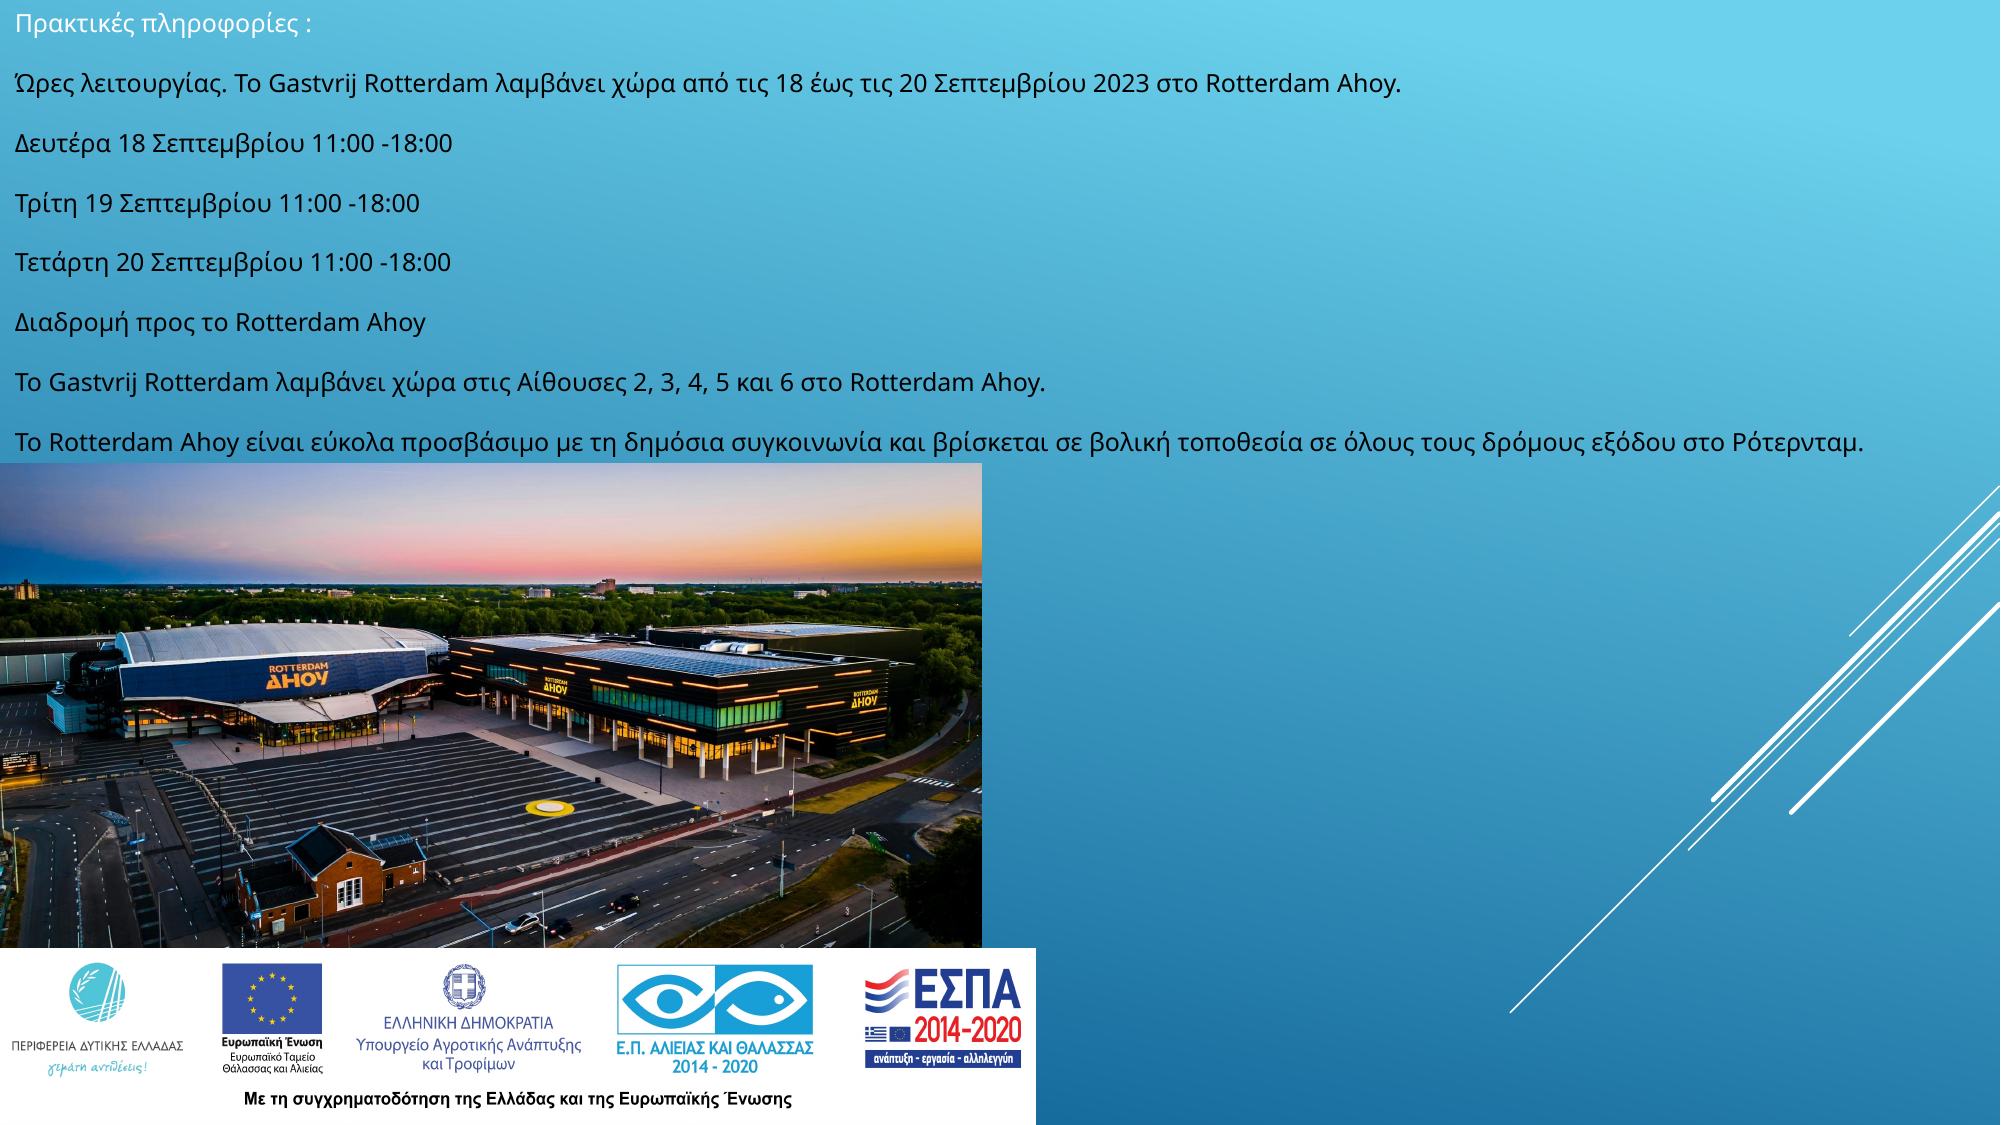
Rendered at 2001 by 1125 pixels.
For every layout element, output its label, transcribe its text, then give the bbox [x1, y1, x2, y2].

picture [0, 463, 1036, 1125]
text_box Πρακτικές πληροφορίες : Ώρες λειτουργίας. Το Gastvrij Rotterdam λαμβάνει χώρα από τις 18 έως τις 20 Σεπτεμβρίου 2023 στο Rotterdam Ahoy. Δευτέρα 18 Σεπτεμβρίου 11:00 -18:00 Τρίτη 19 Σεπτεμβρίου 11:00 -18:00 Τετάρτη 20 Σεπτεμβρίου 11:00 -18:00 Διαδρομή προς το Rotterdam Ahoy Το Gastvrij Rotterdam λαμβάνει χώρα στις Αίθουσες 2, 3, 4, 5 και 6 στο Rotterdam Ahoy. Το Rotterdam Ahoy είναι εύκολα προσβάσιμο με τη δημόσια συγκοινωνία και βρίσκεται σε βολική τοποθεσία σε όλους τους δρόμους εξόδου στο Ρότερνταμ. [0, 0, 2000, 464]
